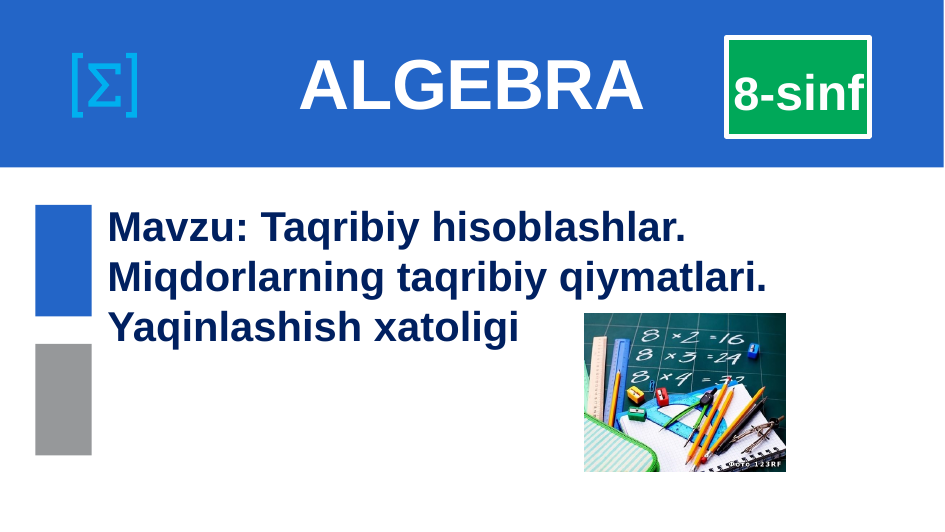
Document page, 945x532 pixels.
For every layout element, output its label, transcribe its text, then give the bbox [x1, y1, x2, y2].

text_box [0, 0, 944, 168]
picture [584, 313, 786, 473]
text_box Mavzu: Taqribiy hisoblashlar. Miqdorlarning taqribiy qiymatlari. Yaqinlashish xatoligi [104, 197, 916, 423]
text_box 8-sinf [733, 57, 865, 180]
text_box [35, 343, 92, 456]
text_box [72, 52, 83, 118]
text_box [35, 204, 92, 317]
text_box [88, 63, 121, 107]
title ALGEBRA [161, 34, 656, 126]
text_box [726, 37, 870, 137]
text_box [126, 52, 137, 118]
